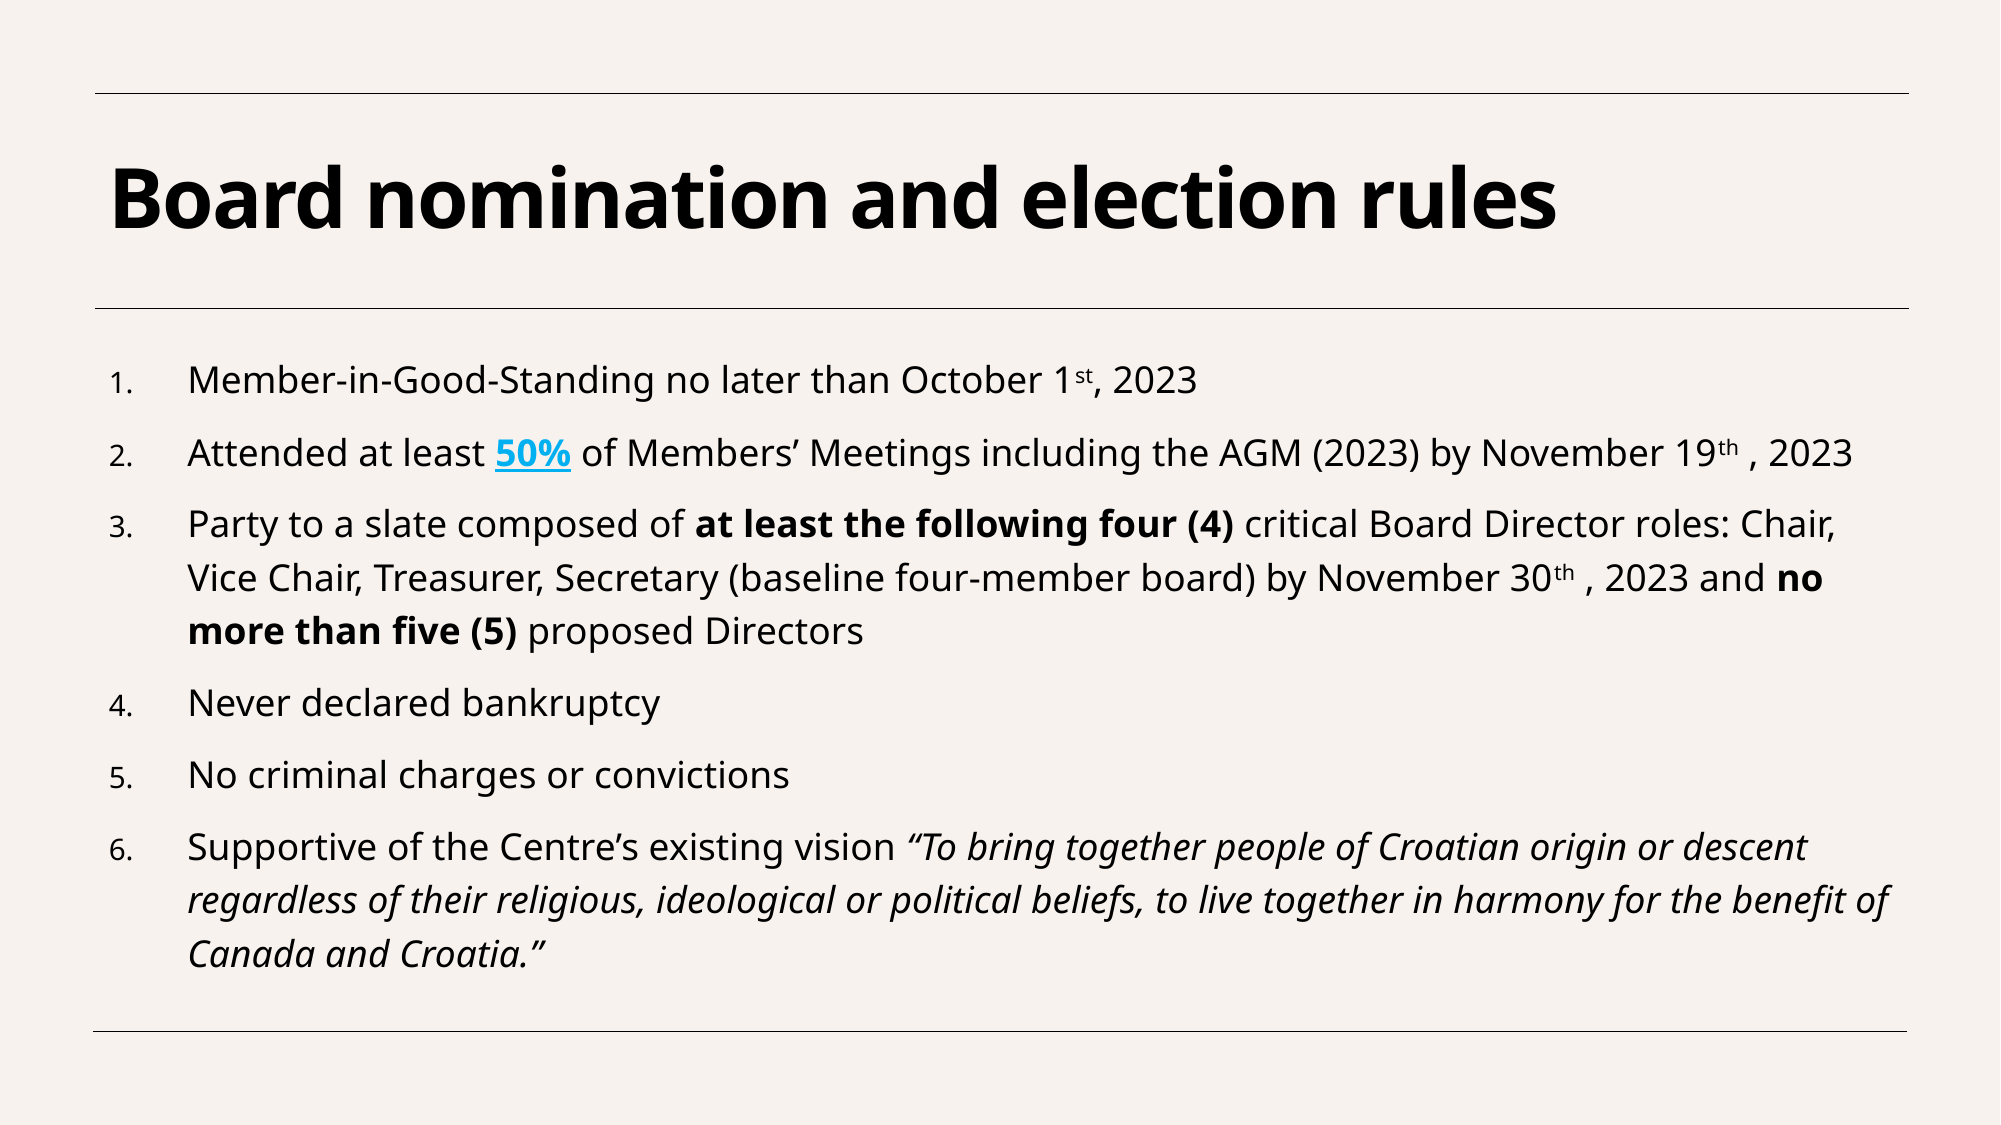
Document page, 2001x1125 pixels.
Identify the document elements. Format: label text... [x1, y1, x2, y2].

list Member-in-Good-Standing no later than October 1st, 2023 Attended at least 50% of Members’ Meetings including the AGM (2023) by November 19th , 2023 Party to a slate composed of at least the following four (4) critical Board Director roles: Chair, Vice Chair, Treasurer, Secretary (baseline four-member board) by November 30th , 2023 and no more than five (5) proposed Directors Never declared bankruptcy No criminal charges or convictions Supportive of the Centre’s existing vision “To bring together people of Croatian origin or descent regardless of their religious, ideological or political beliefs, to live together in harmony for the benefit of Canada and Croatia.” [93, 340, 1908, 983]
title Board nomination and election rules [93, 113, 1907, 291]
